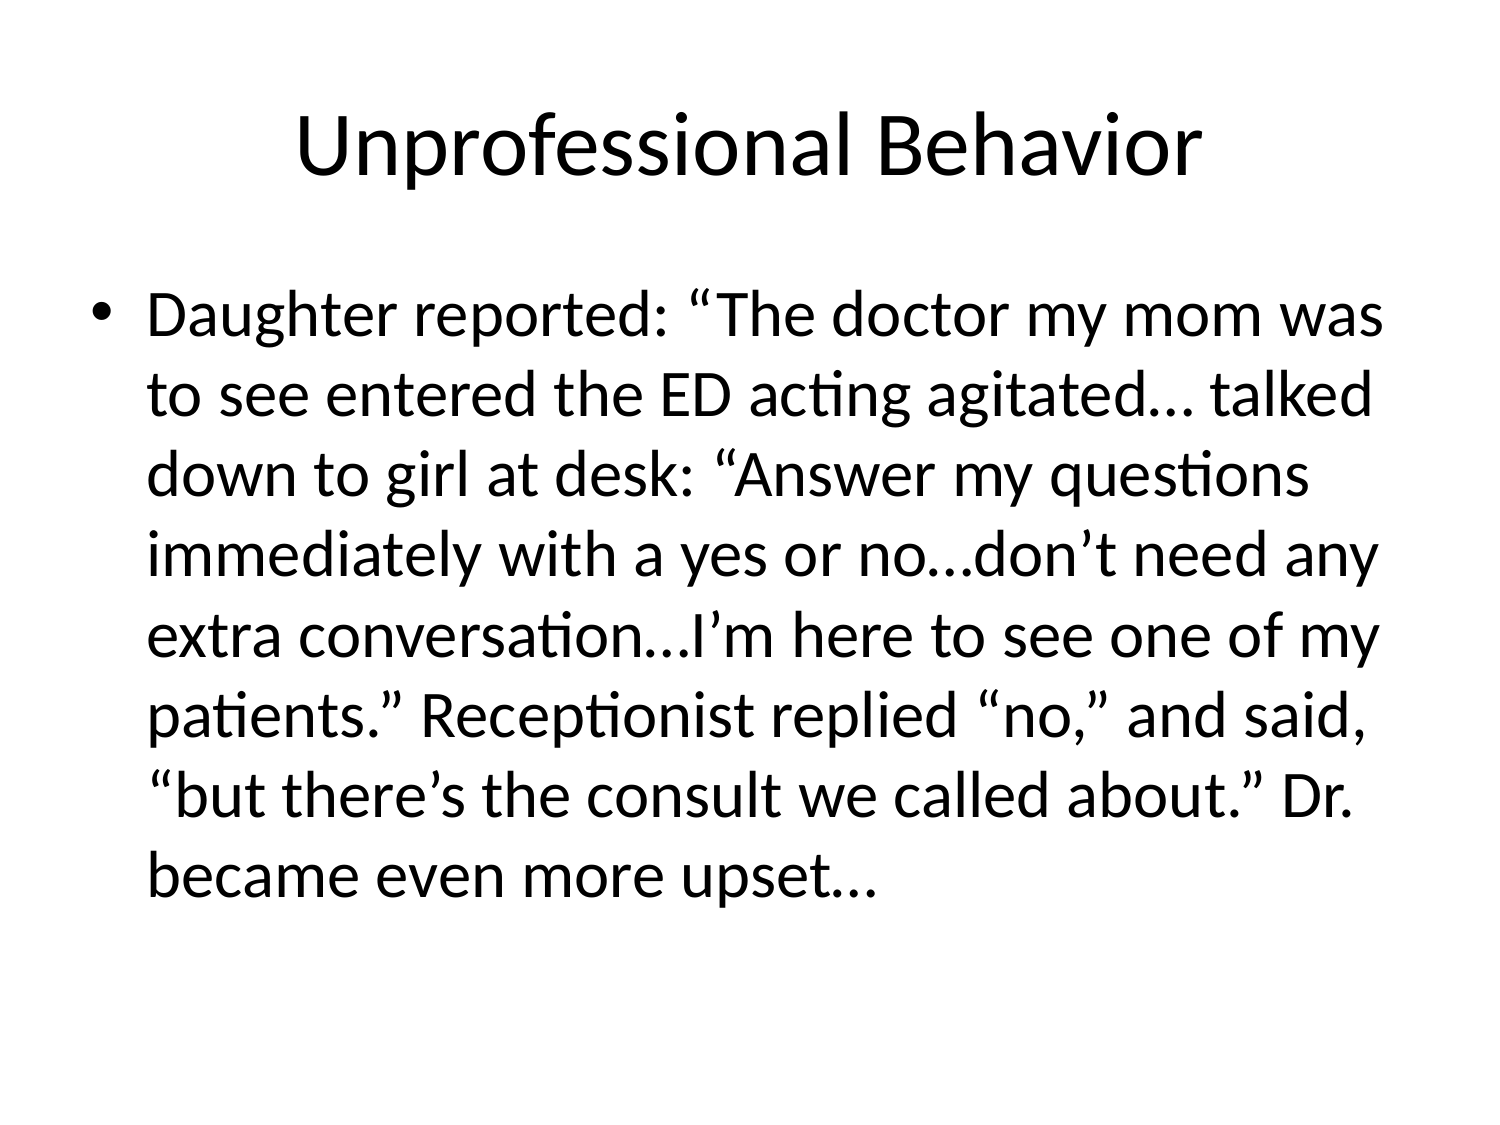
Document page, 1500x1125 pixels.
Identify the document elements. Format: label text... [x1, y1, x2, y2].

list Daughter reported: “The doctor my mom was to see entered the ED acting agitated… talked down to girl at desk: “Answer my questions immediately with a yes or no…don’t need any extra conversation…I’m here to see one of my patients.” Receptionist replied “no,” and said, “but there’s the consult we called about.” Dr. became even more upset… [75, 262, 1425, 1005]
title Unprofessional Behavior [75, 45, 1425, 233]
